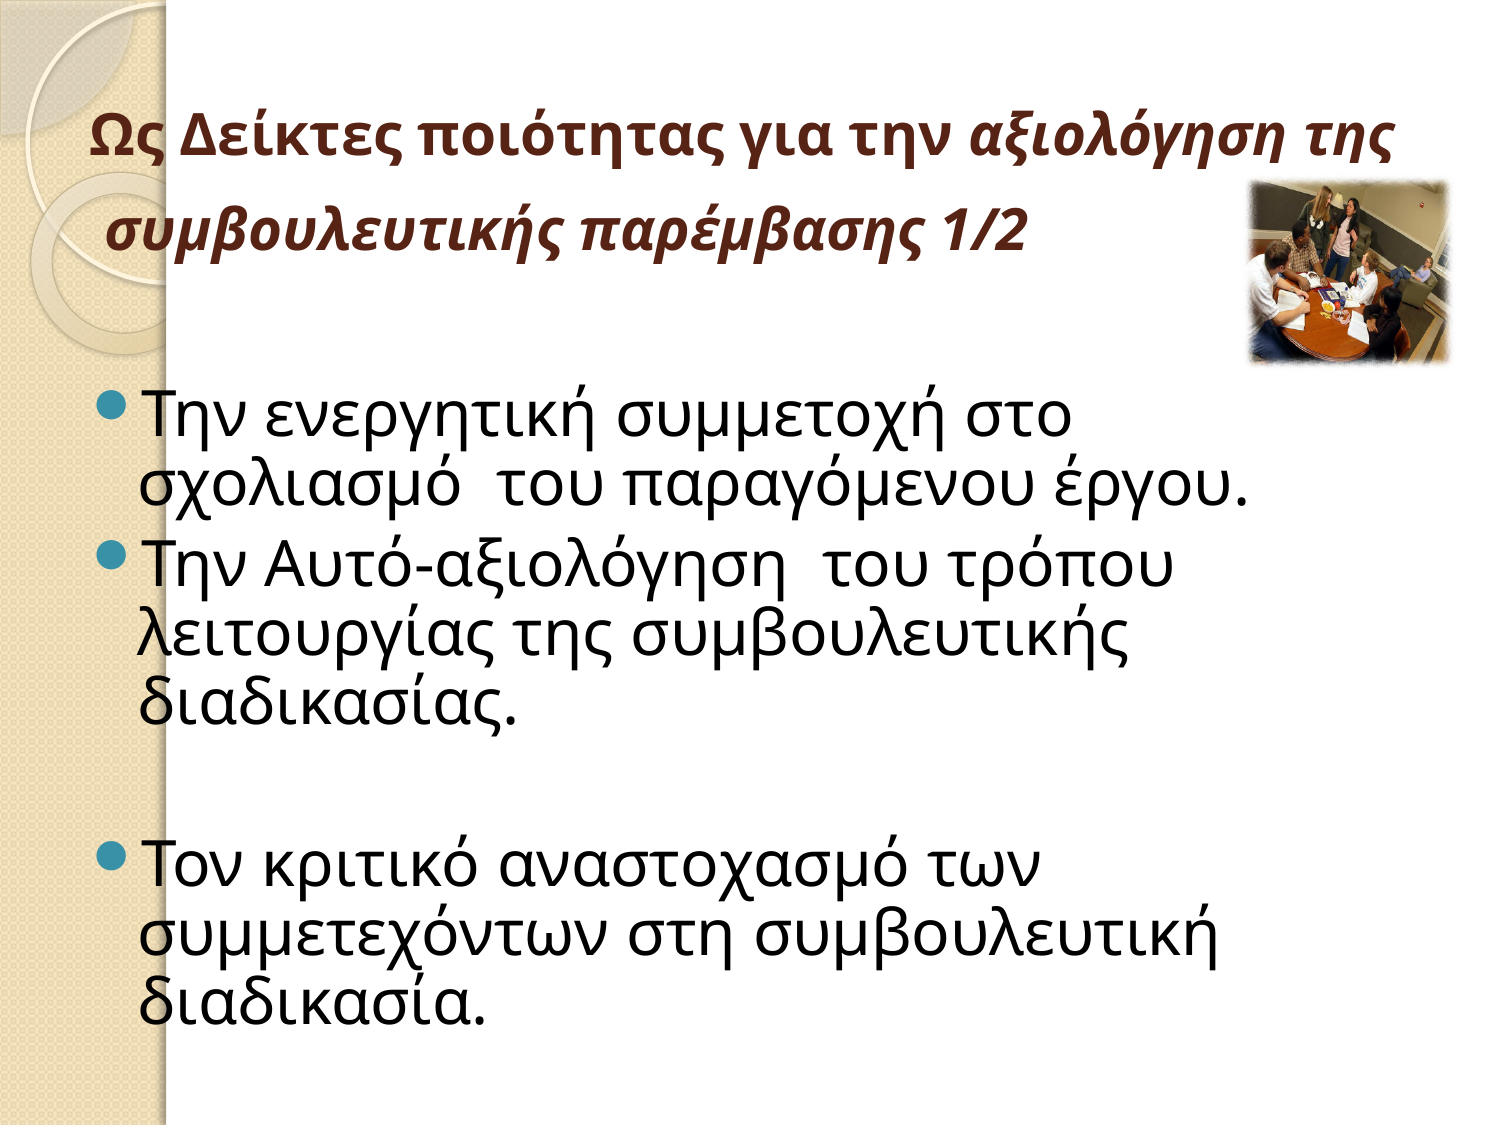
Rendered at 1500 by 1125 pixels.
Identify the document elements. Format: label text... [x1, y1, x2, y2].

picture [1230, 163, 1467, 382]
title Ως Δείκτες ποιότητας για την αξιολόγηση της συμβουλευτικής παρέμβασης 1/2 [75, 62, 1425, 303]
list Την ενεργητική συμμετοχή στο σχολιασμό του παραγόμενου έργου. Την Αυτό-αξιολόγηση του τρόπου λειτουργίας της συμβουλευτικής διαδικασίας. Τον κριτικό αναστοχασμό των συμμετεχόντων στη συμβουλευτική διαδικασία. [64, 373, 1415, 1049]
